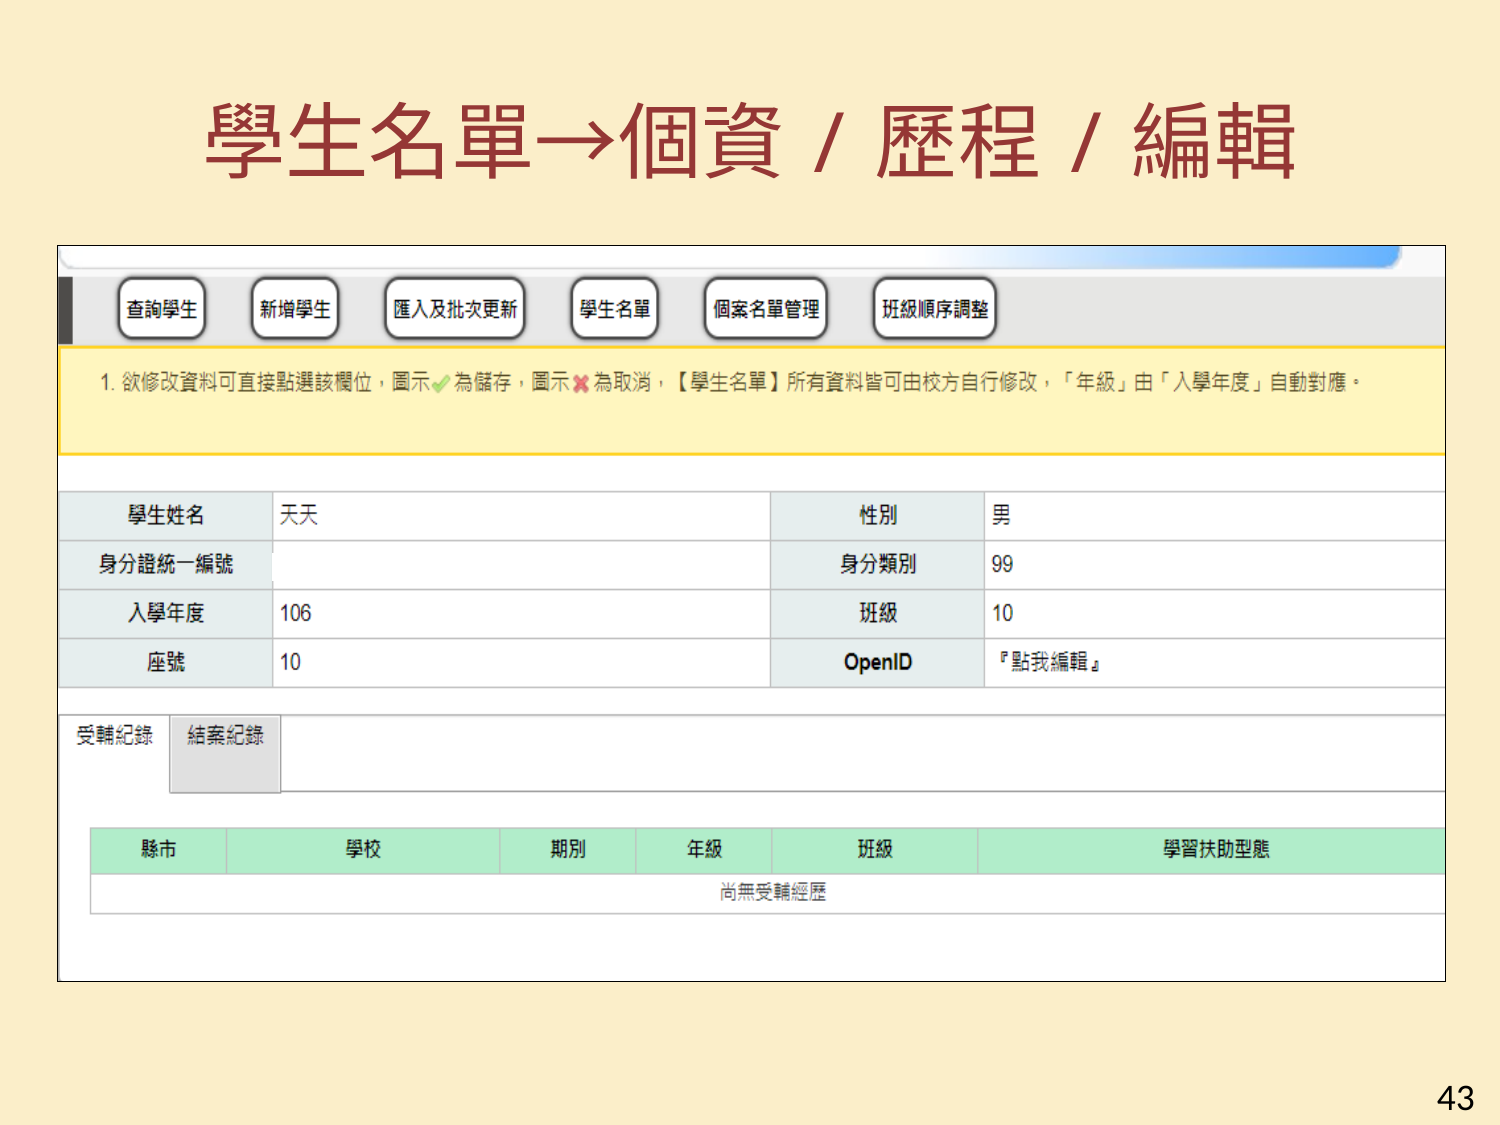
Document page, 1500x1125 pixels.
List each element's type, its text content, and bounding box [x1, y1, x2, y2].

picture [57, 245, 1446, 982]
title 學生名單→個資/歷程/編輯 [75, 45, 1425, 233]
text_box 43 [1139, 1065, 1490, 1125]
